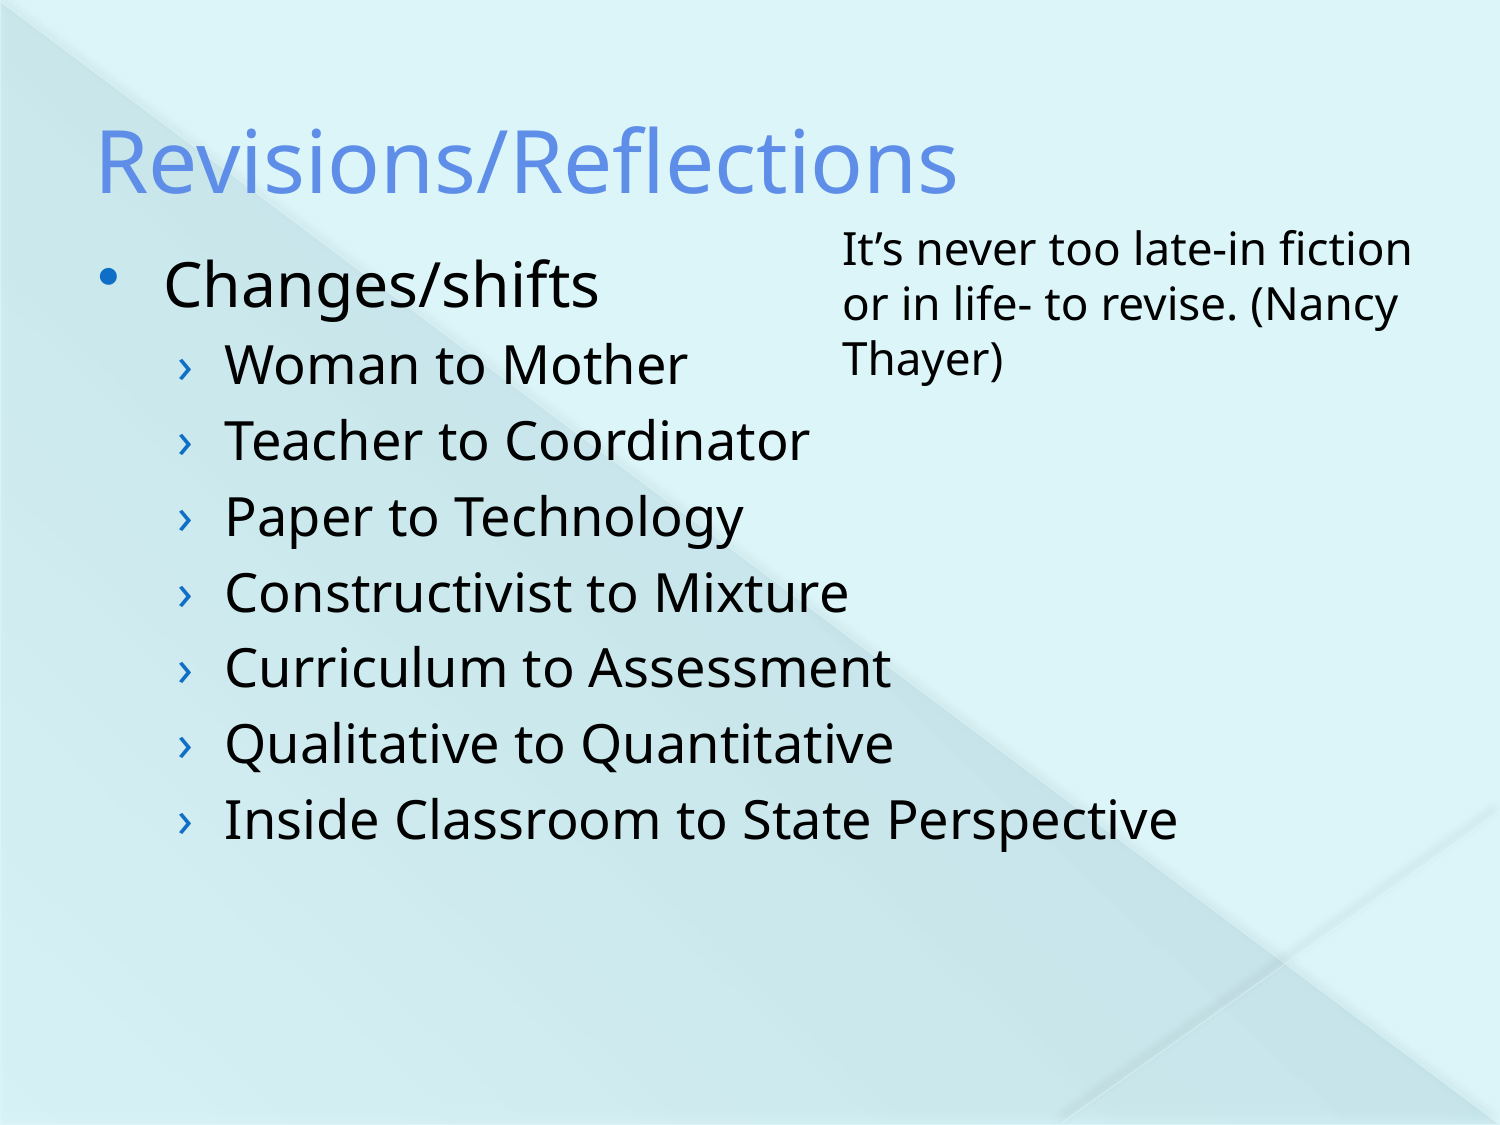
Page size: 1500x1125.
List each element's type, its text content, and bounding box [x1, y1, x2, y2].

list Changes/shifts Woman to Mother Teacher to Coordinator Paper to Technology Constructivist to Mixture Curriculum to Assessment Qualitative to Quantitative Inside Classroom to State Perspective [75, 237, 1425, 988]
text_box It’s never too late-in fiction or in life- to revise. (Nancy Thayer) [816, 212, 1467, 413]
title Revisions/Reflections [0, 43, 1038, 274]
